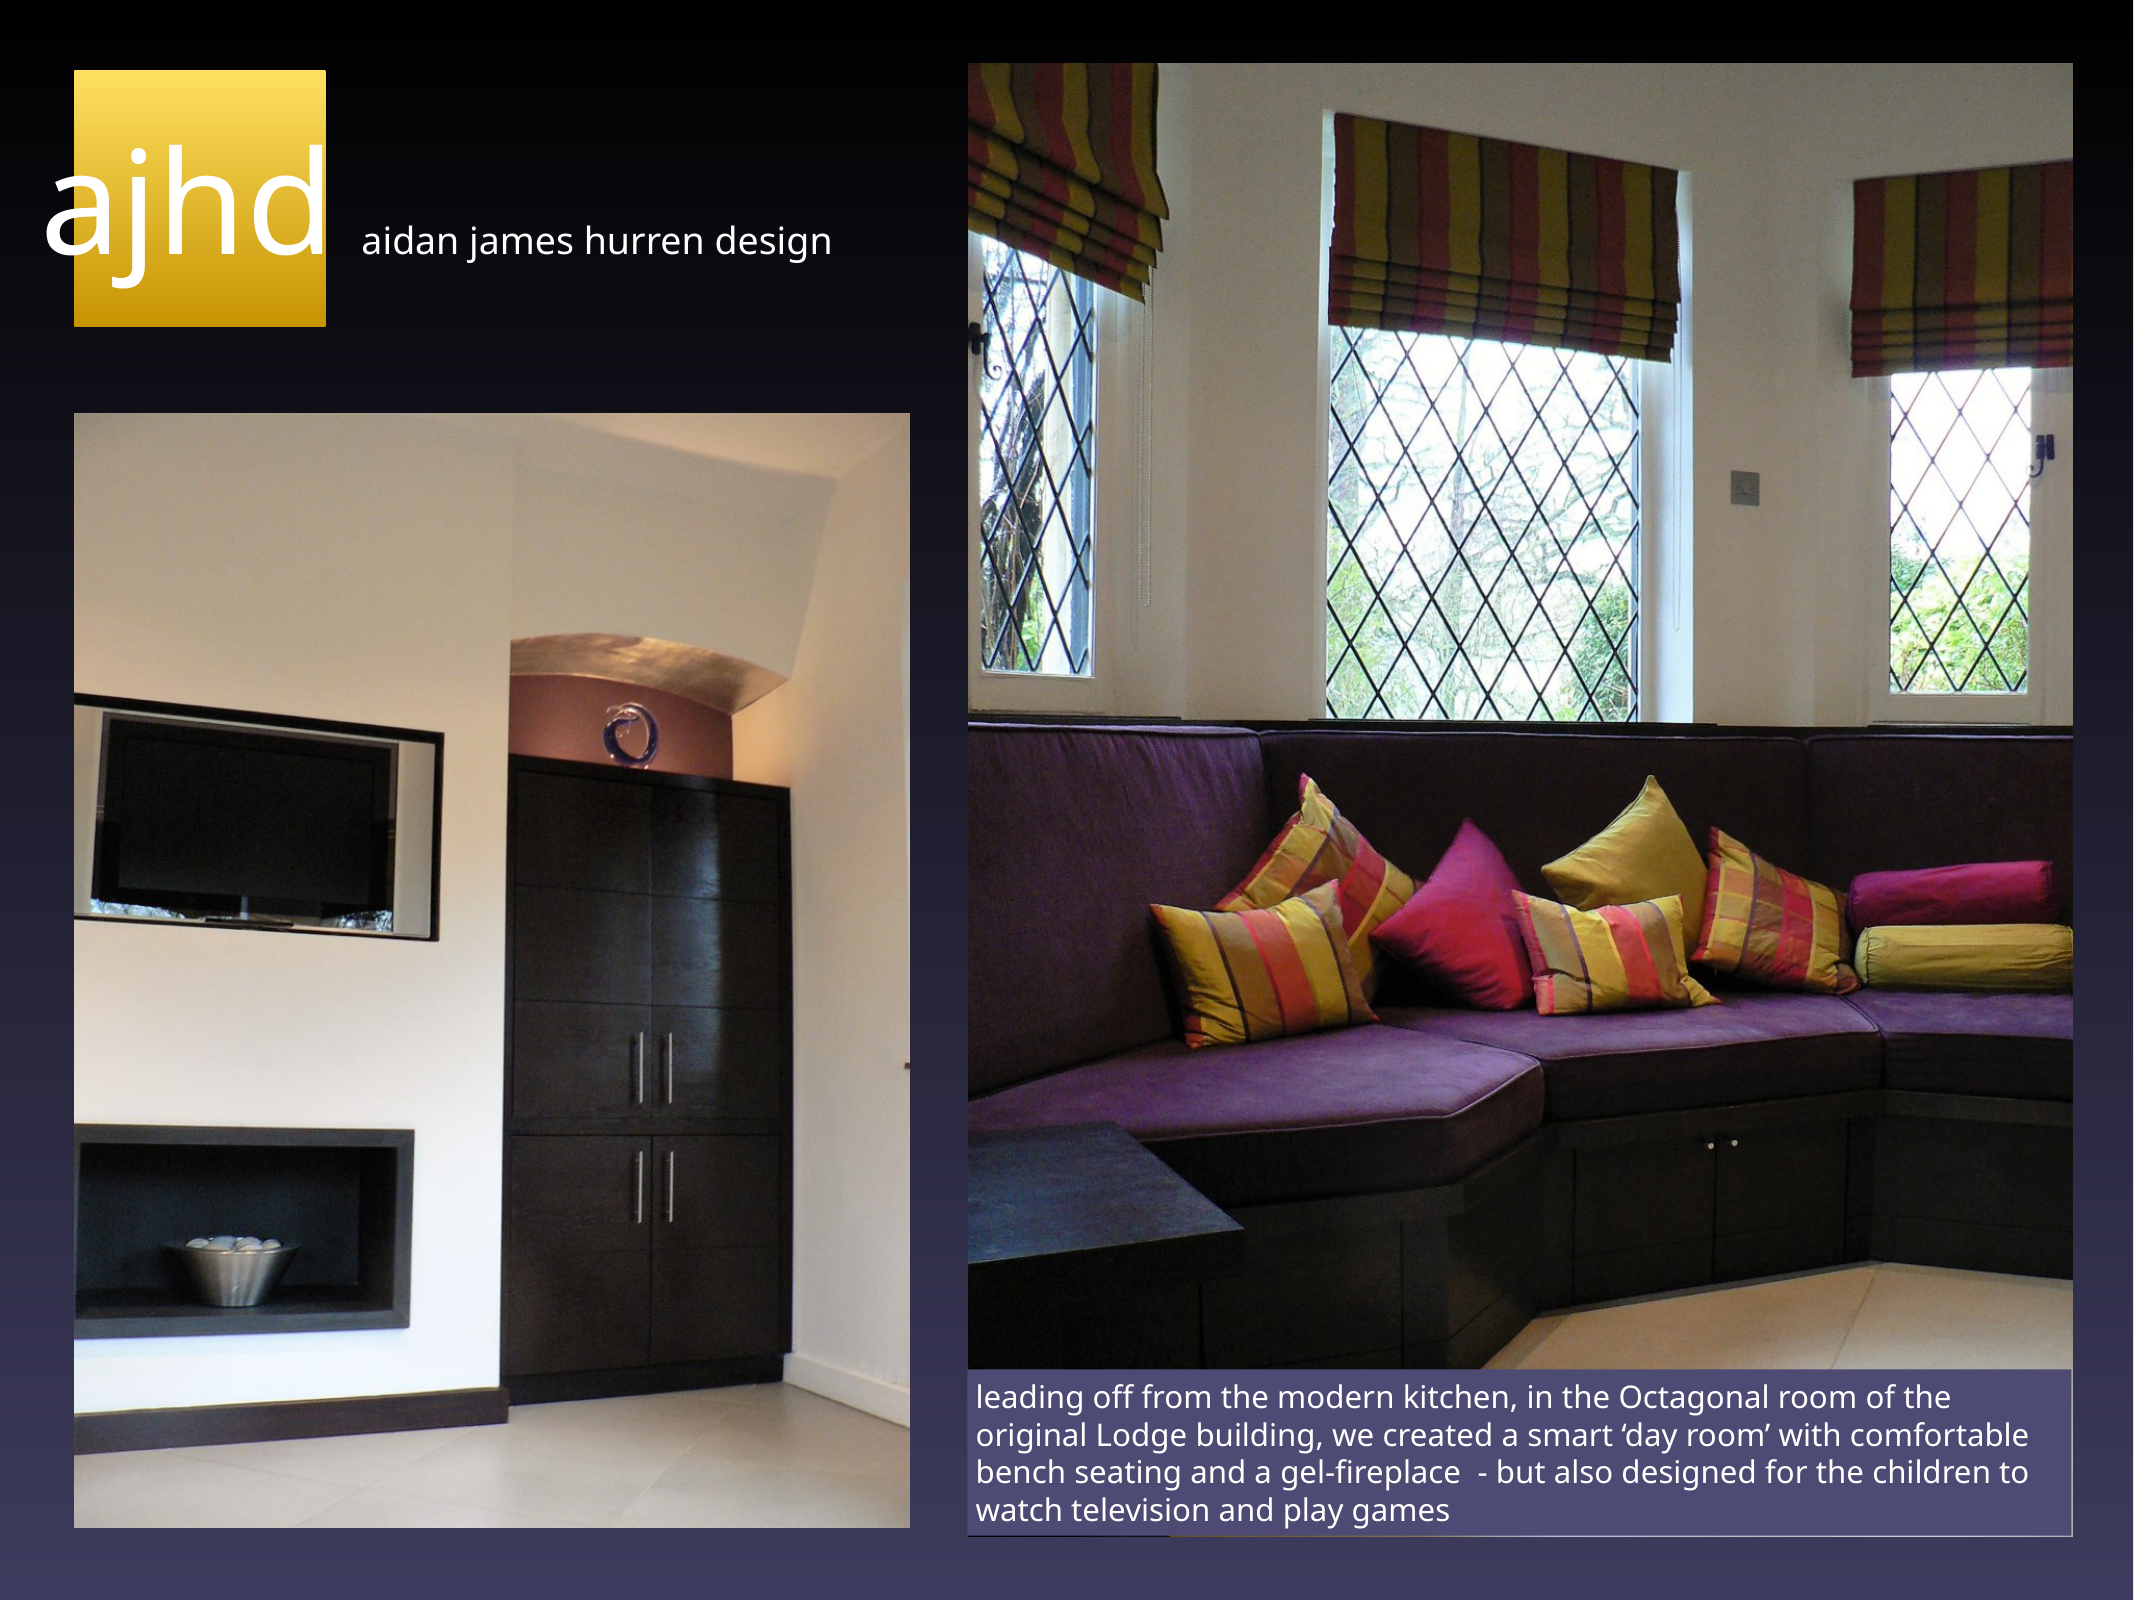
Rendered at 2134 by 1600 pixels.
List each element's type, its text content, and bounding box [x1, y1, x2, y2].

text_box ajhd aidan james hurren design [31, 102, 967, 332]
text_box [74, 70, 326, 102]
picture [967, 63, 2073, 1537]
picture [73, 413, 911, 1529]
